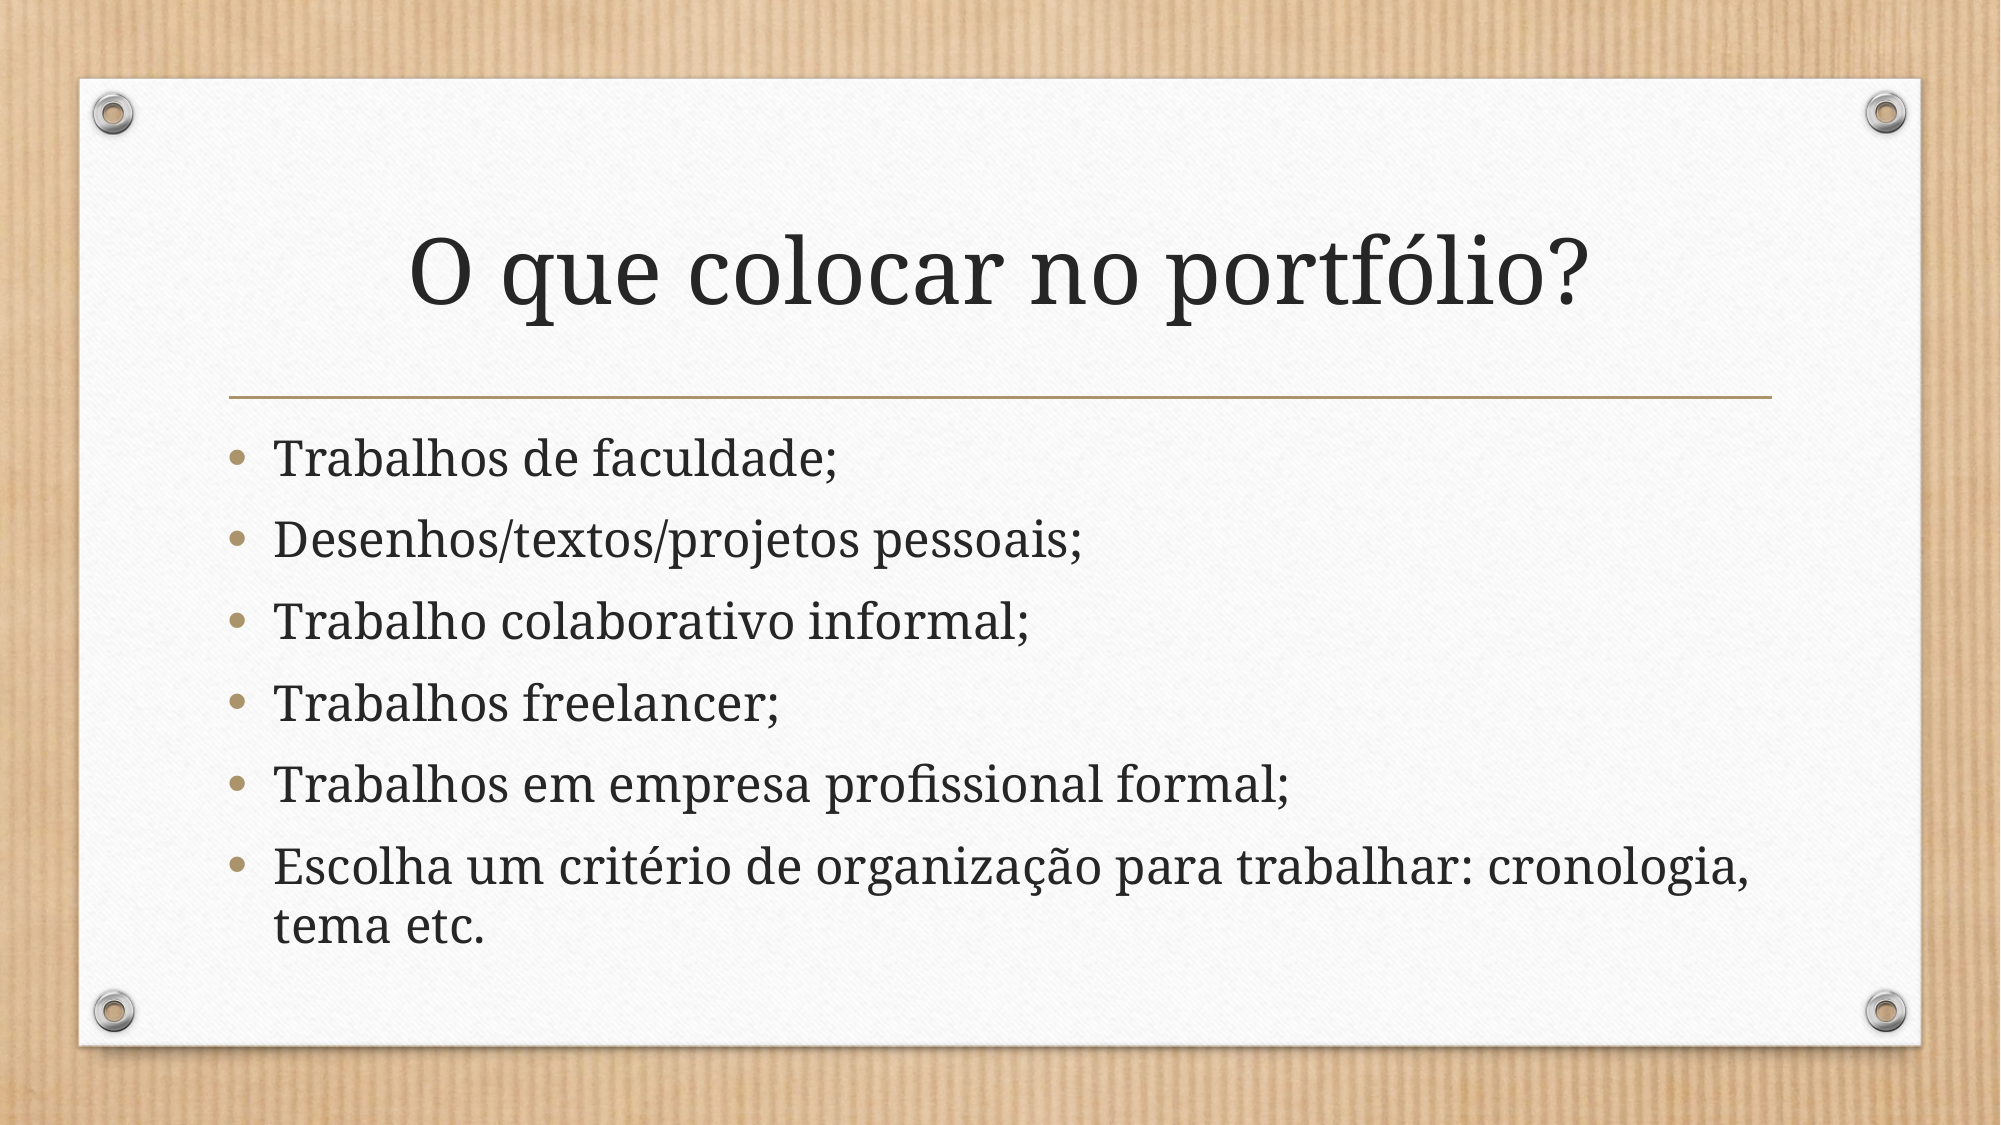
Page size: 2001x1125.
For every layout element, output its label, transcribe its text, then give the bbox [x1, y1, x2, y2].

picture [0, 0, 2001, 1125]
title O que colocar no portfólio? [212, 161, 1788, 375]
list Trabalhos de faculdade; Desenhos/textos/projetos pessoais; Trabalho colaborativo informal; Trabalhos freelancer; Trabalhos em empresa profissional formal; Escolha um critério de organização para trabalhar: cronologia, tema etc. [212, 419, 1788, 964]
